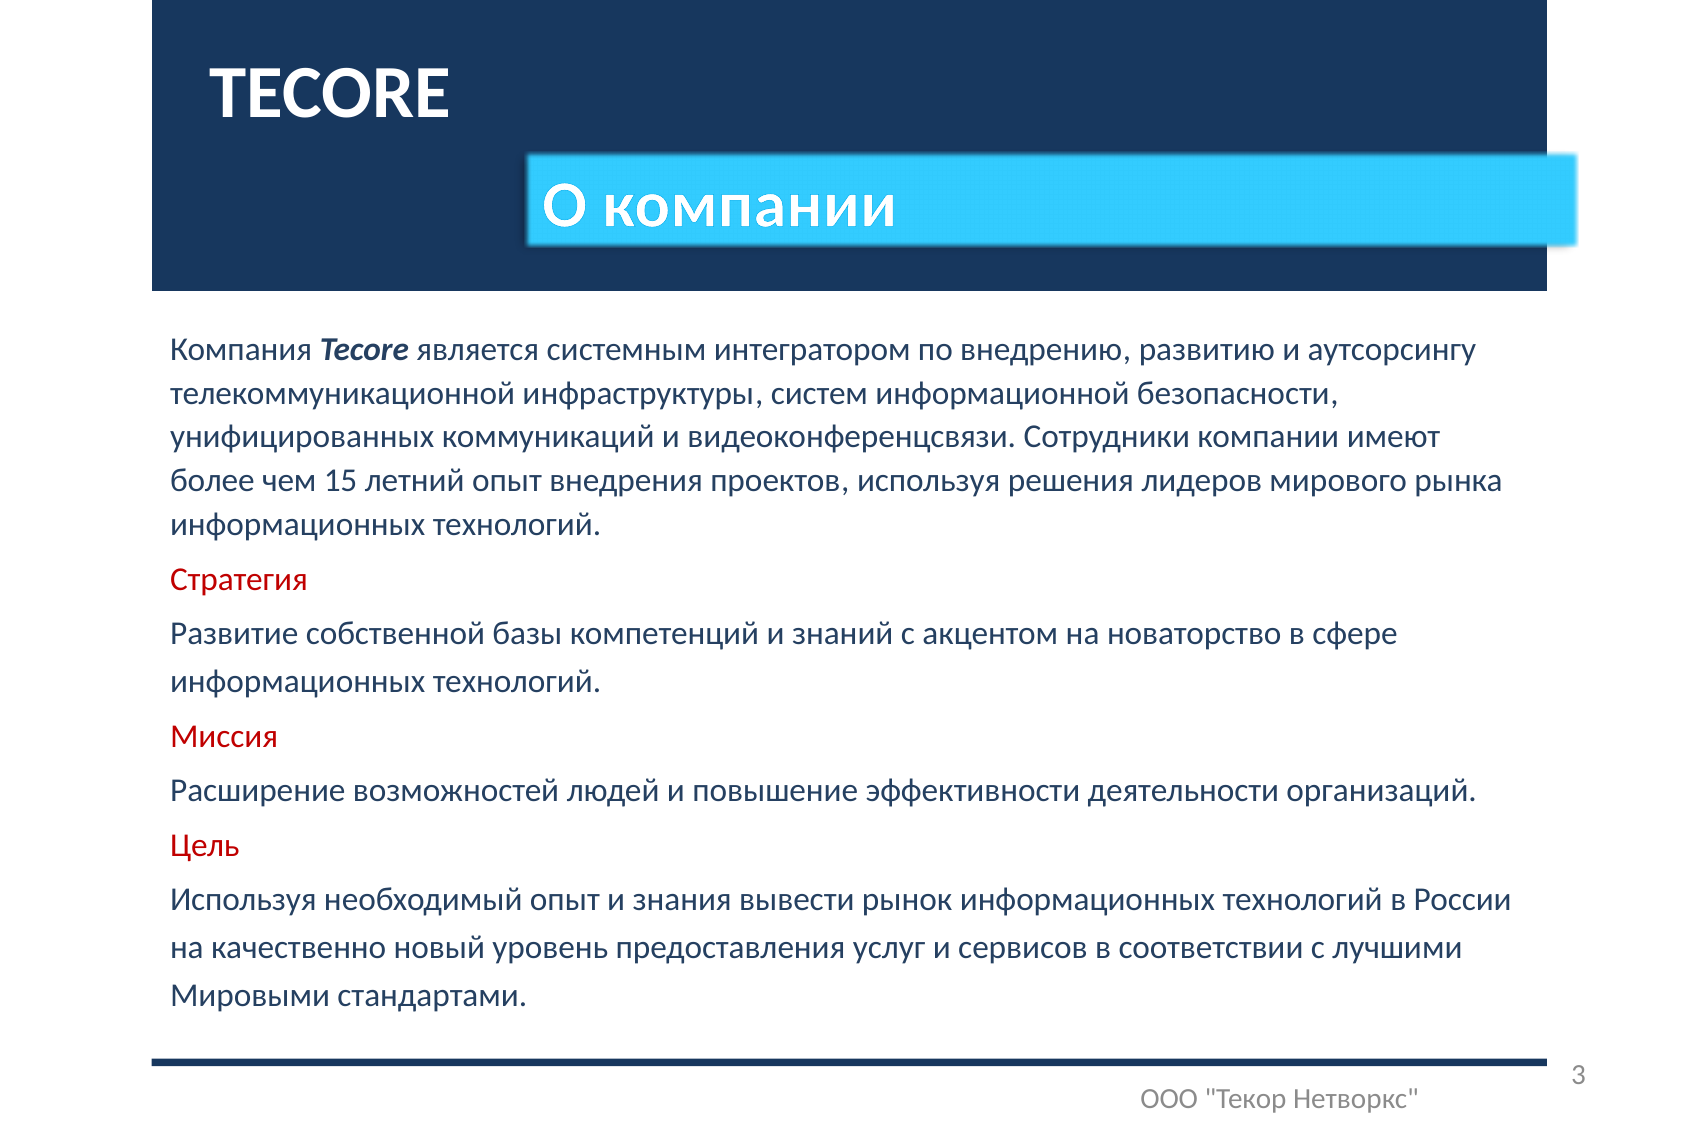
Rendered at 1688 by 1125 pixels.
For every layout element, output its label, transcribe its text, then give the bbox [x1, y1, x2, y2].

footer ООО "Текор Нетворкс" [1012, 1067, 1548, 1125]
text_box О компании [531, 155, 1574, 243]
text_box TECORE [192, 34, 525, 142]
list Компания Tecore является системным интегратором по внедрению, развитию и аутсорсингу телекоммуникационной инфраструктуры, систем информационной безопасности, унифицированных коммуникаций и видеоконференцсвязи. Сотрудники компании имеют более чем 15 летний опыт внедрения проектов, используя решения лидеров мирового рынка информационных технологий. Стратегия Развитие собственной базы компетенций и знаний с акцентом на новаторство в сфере информационных технологий. Миссия Расширение возможностей людей и повышение эффективности деятельности организаций. Цель Используя необходимый опыт и знания вывести рынок информационных технологий в России на качественно новый уровень предоставления услуг и сервисов в соответствии с лучшими Мировыми стандартами. [152, 314, 1549, 1035]
slide_number 3 [1209, 1042, 1604, 1103]
text_box [150, 0, 1549, 293]
text_box [150, 1057, 1209, 1068]
